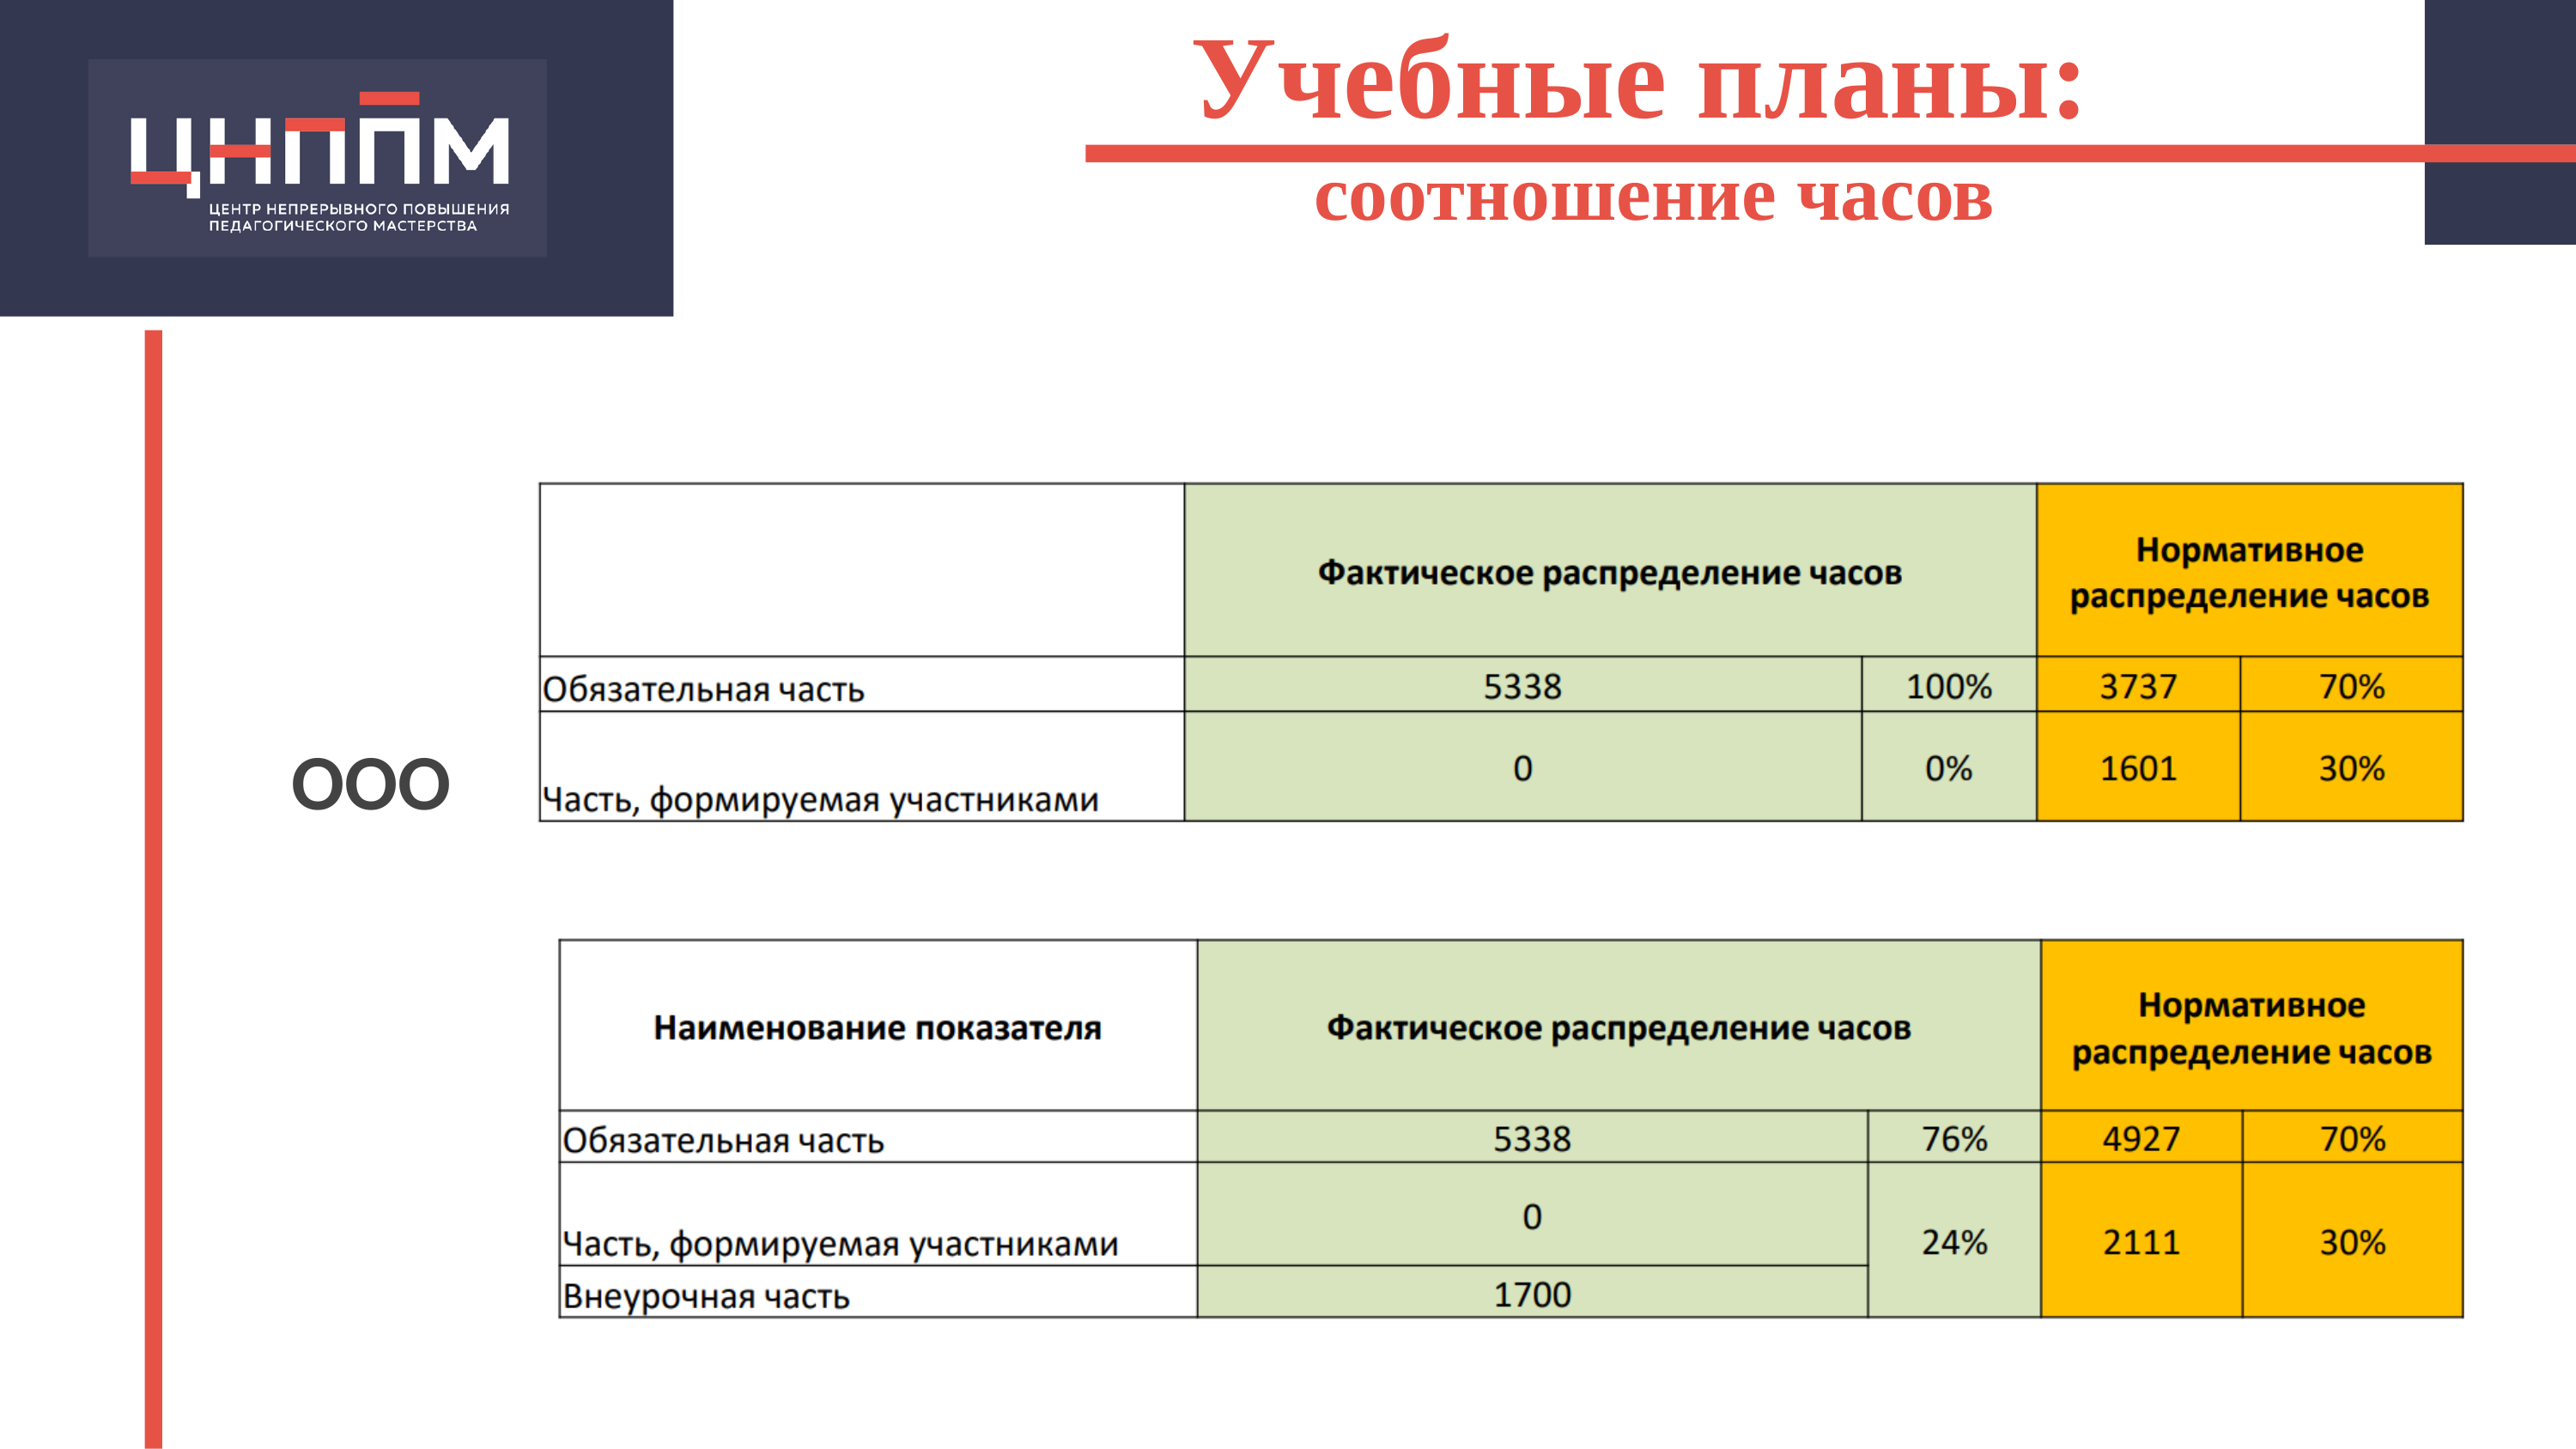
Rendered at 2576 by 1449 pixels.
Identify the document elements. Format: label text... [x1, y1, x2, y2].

picture [517, 461, 2501, 1351]
text_box [88, 59, 548, 258]
text_box Учебные планы: соотношение часов [494, 0, 2576, 236]
text_box [2424, 236, 2576, 246]
text_box [0, 0, 674, 317]
text_box [144, 330, 162, 1449]
text_box ООО [289, 724, 463, 825]
